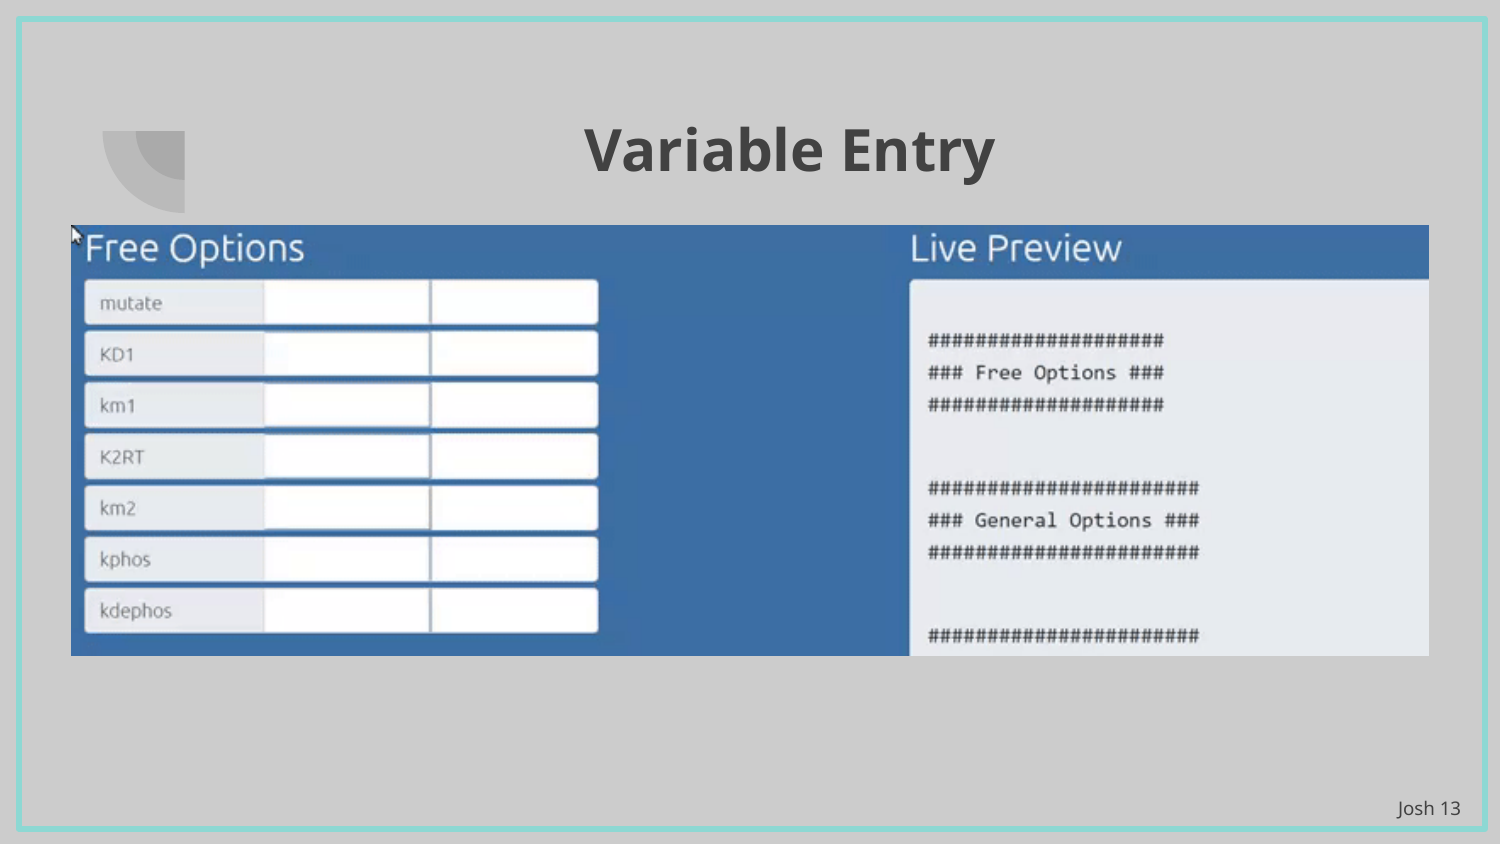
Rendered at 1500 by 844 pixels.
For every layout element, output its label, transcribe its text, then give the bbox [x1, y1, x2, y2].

slide_number Josh ‹#› [1342, 777, 1477, 842]
picture [71, 224, 1429, 657]
title Variable Entry [213, 98, 1368, 223]
